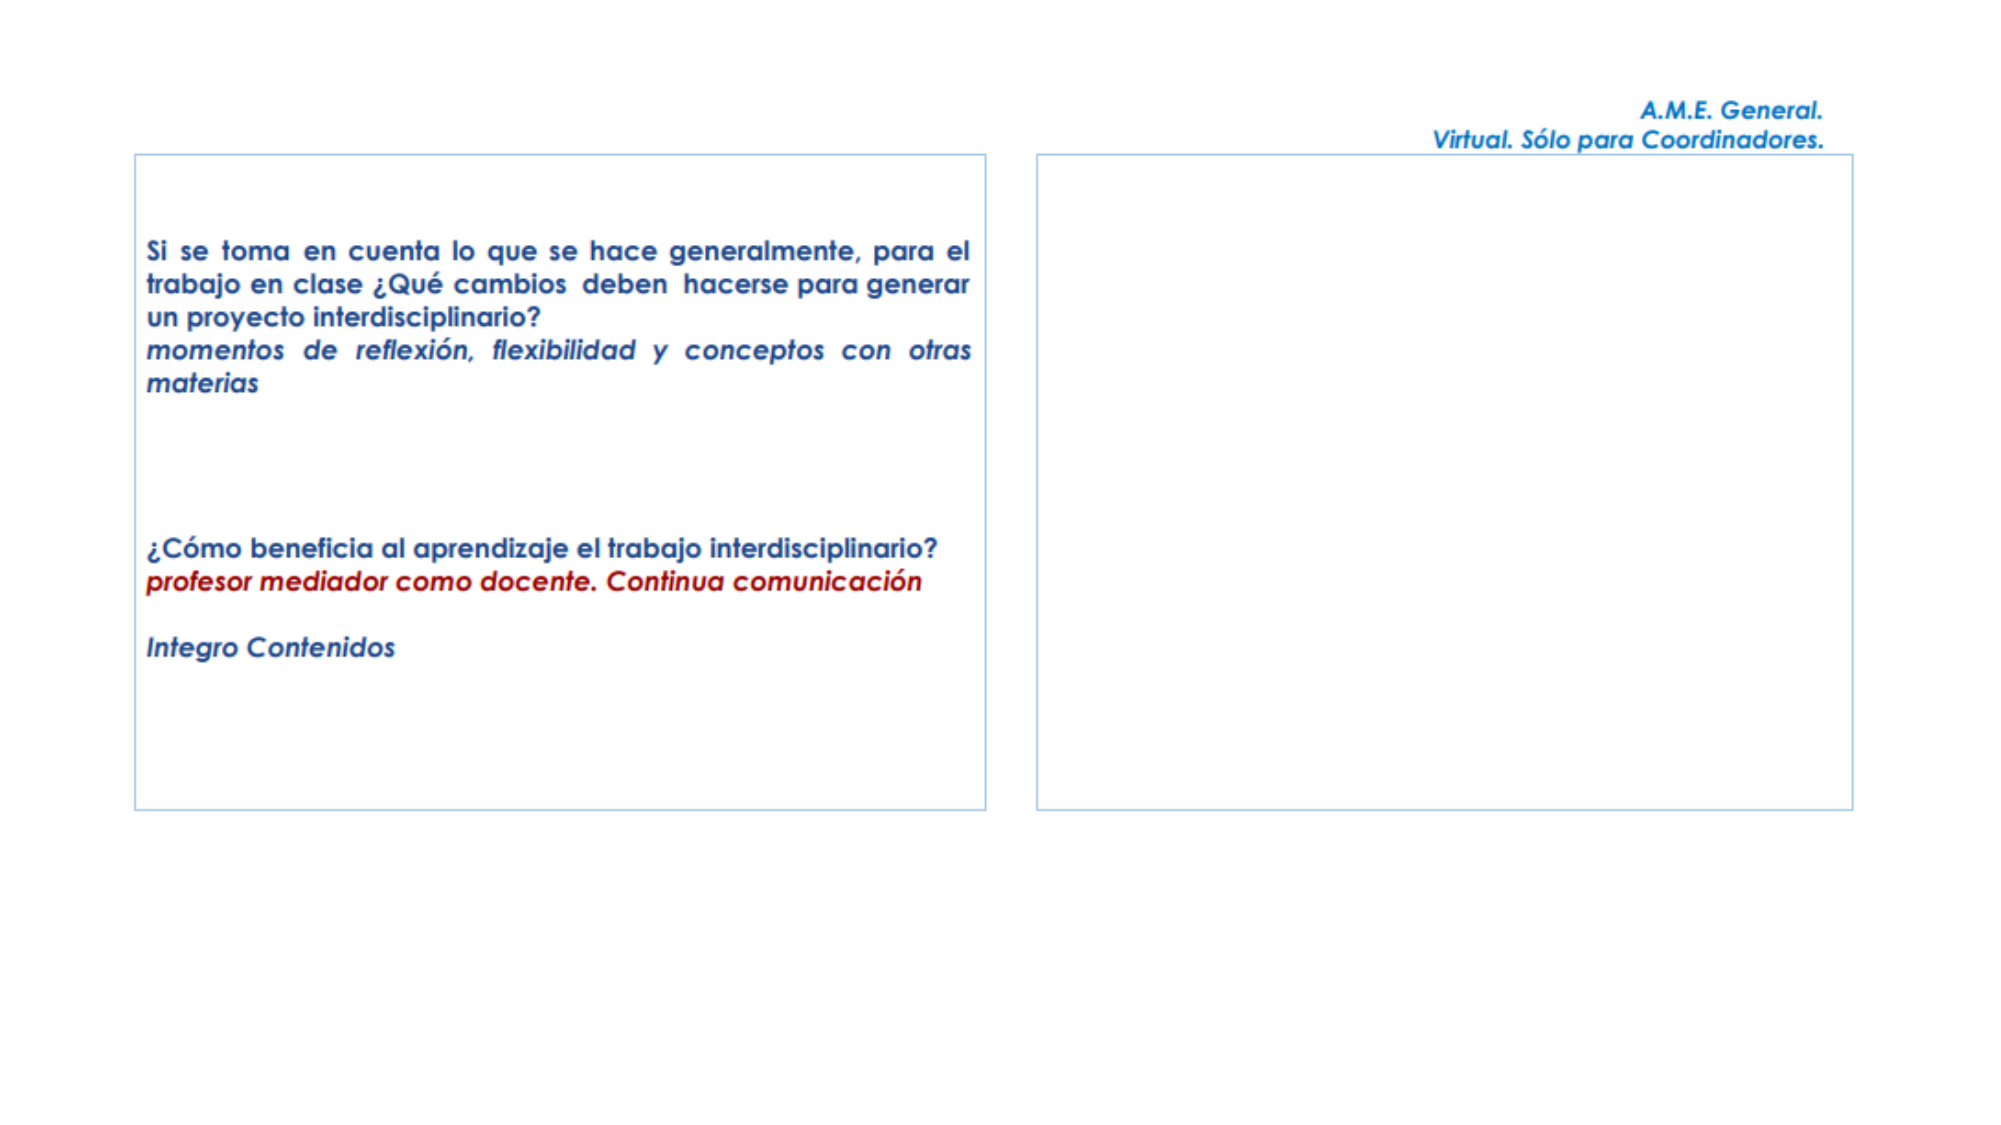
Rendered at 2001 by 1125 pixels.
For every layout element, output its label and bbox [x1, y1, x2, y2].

picture [96, 65, 1911, 873]
